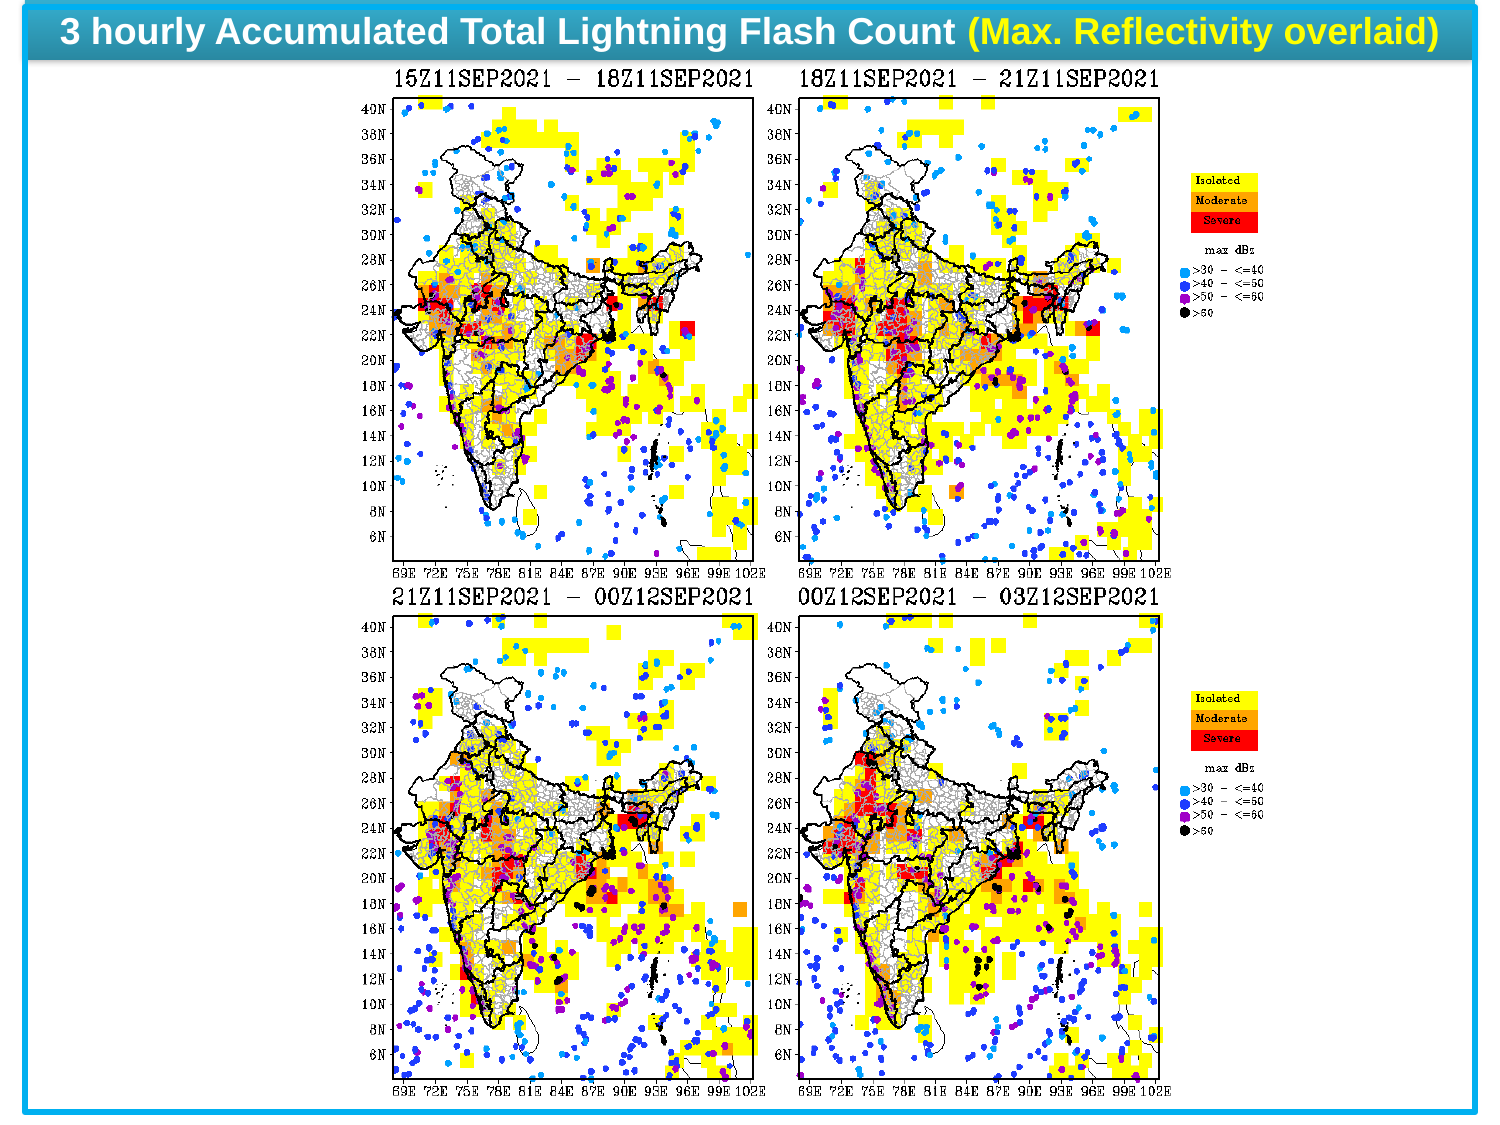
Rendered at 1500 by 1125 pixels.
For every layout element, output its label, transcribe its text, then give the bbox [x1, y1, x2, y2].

text_box 3 hourly Accumulated Total Lightning Flash Count (Max. Reflectivity overlaid) [24, 0, 1475, 5]
text_box [23, 5, 1477, 1114]
picture [361, 68, 1263, 1096]
